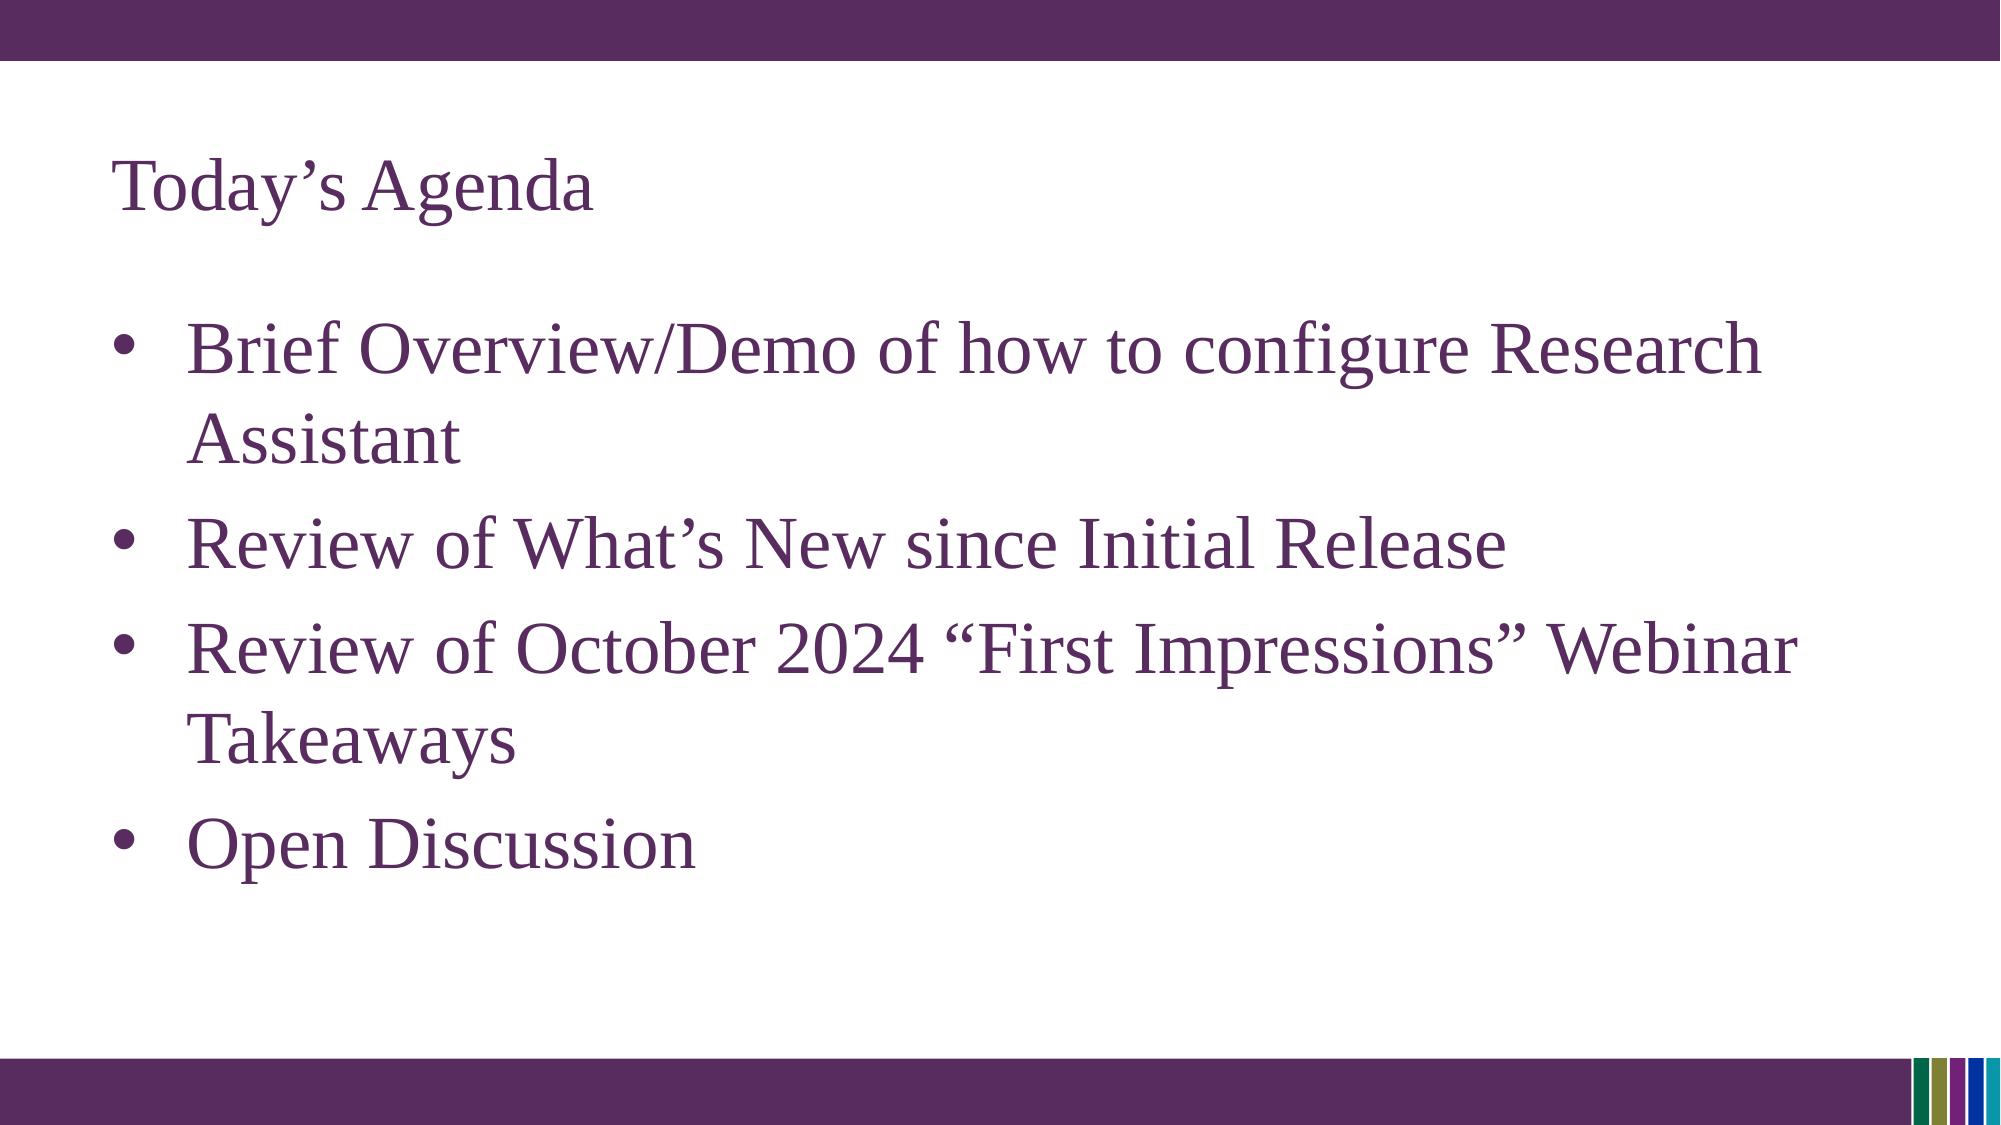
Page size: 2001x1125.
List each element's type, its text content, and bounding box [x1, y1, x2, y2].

list Today’s Agenda Brief Overview/Demo of how to configure Research Assistant Review of What’s New since Initial Release Review of October 2024 “First Impressions” Webinar Takeaways Open Discussion [96, 127, 1873, 994]
